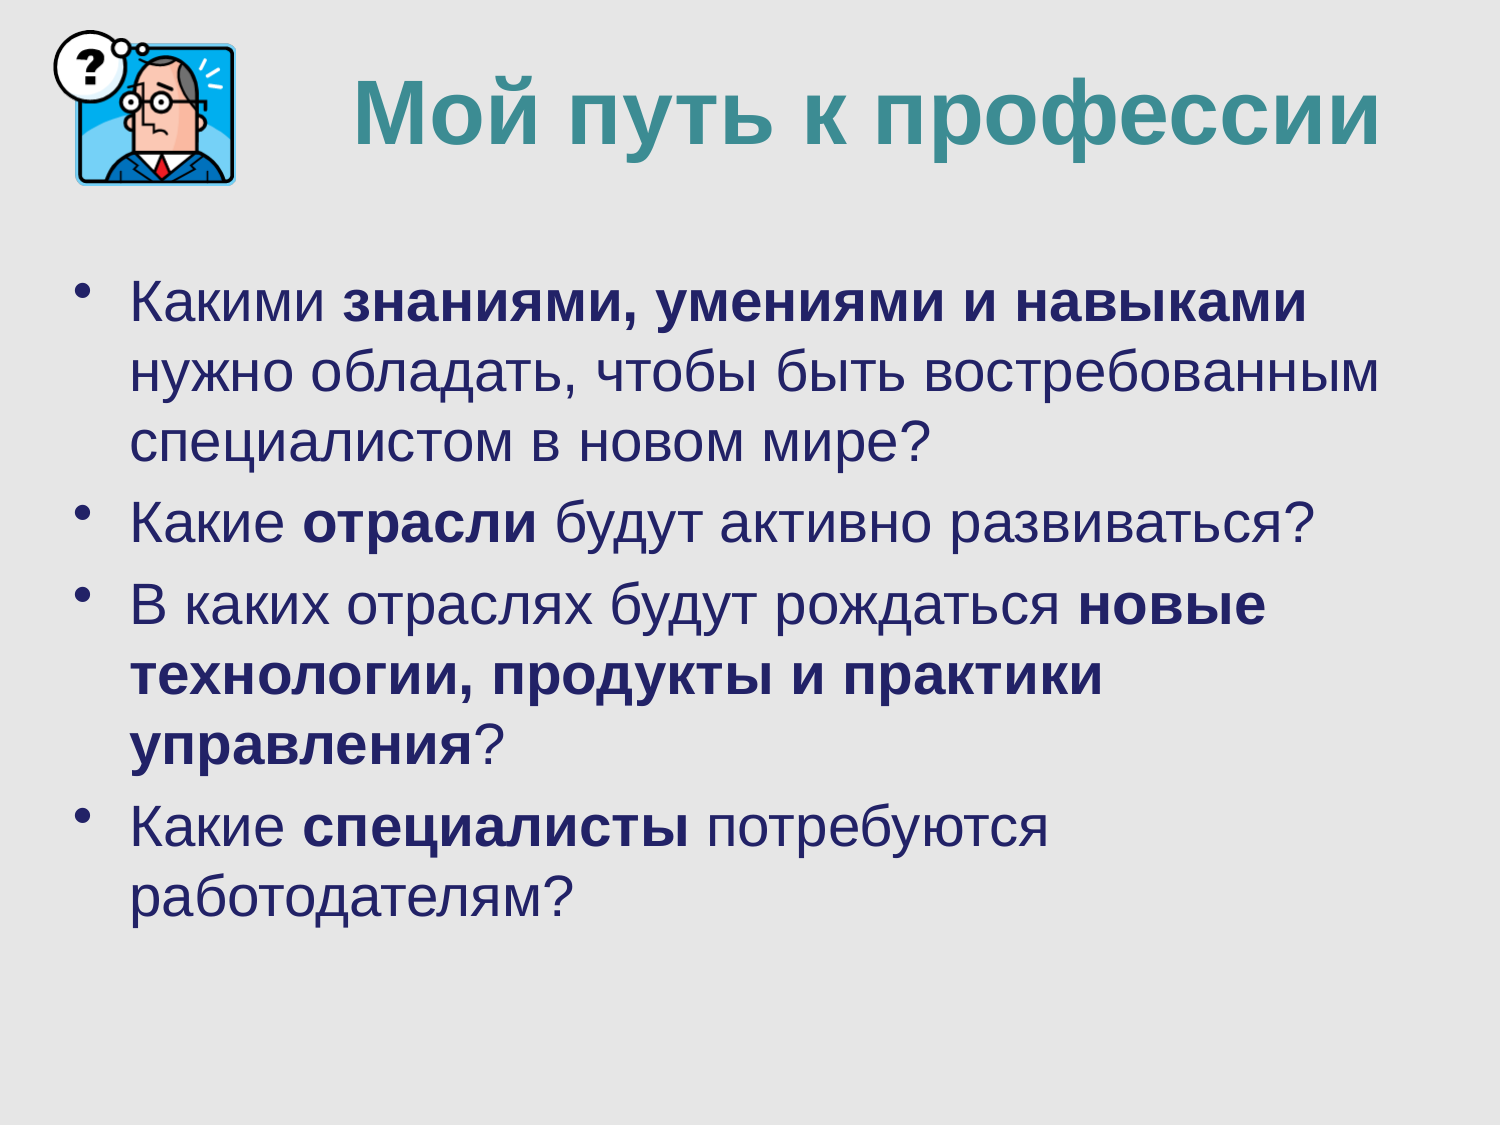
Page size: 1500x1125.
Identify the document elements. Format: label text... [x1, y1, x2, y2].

list Какими знаниями, умениями и навыками нужно обладать, чтобы быть востребованным специалистом в новом мире? Какие отрасли будут активно развиваться? В каких отраслях будут рождаться новые технологии, продукты и практики управления? Какие специалисты потребуются работодателям? [57, 255, 1471, 1041]
title Мой путь к профессии [265, 50, 1473, 167]
picture [52, 30, 236, 187]
